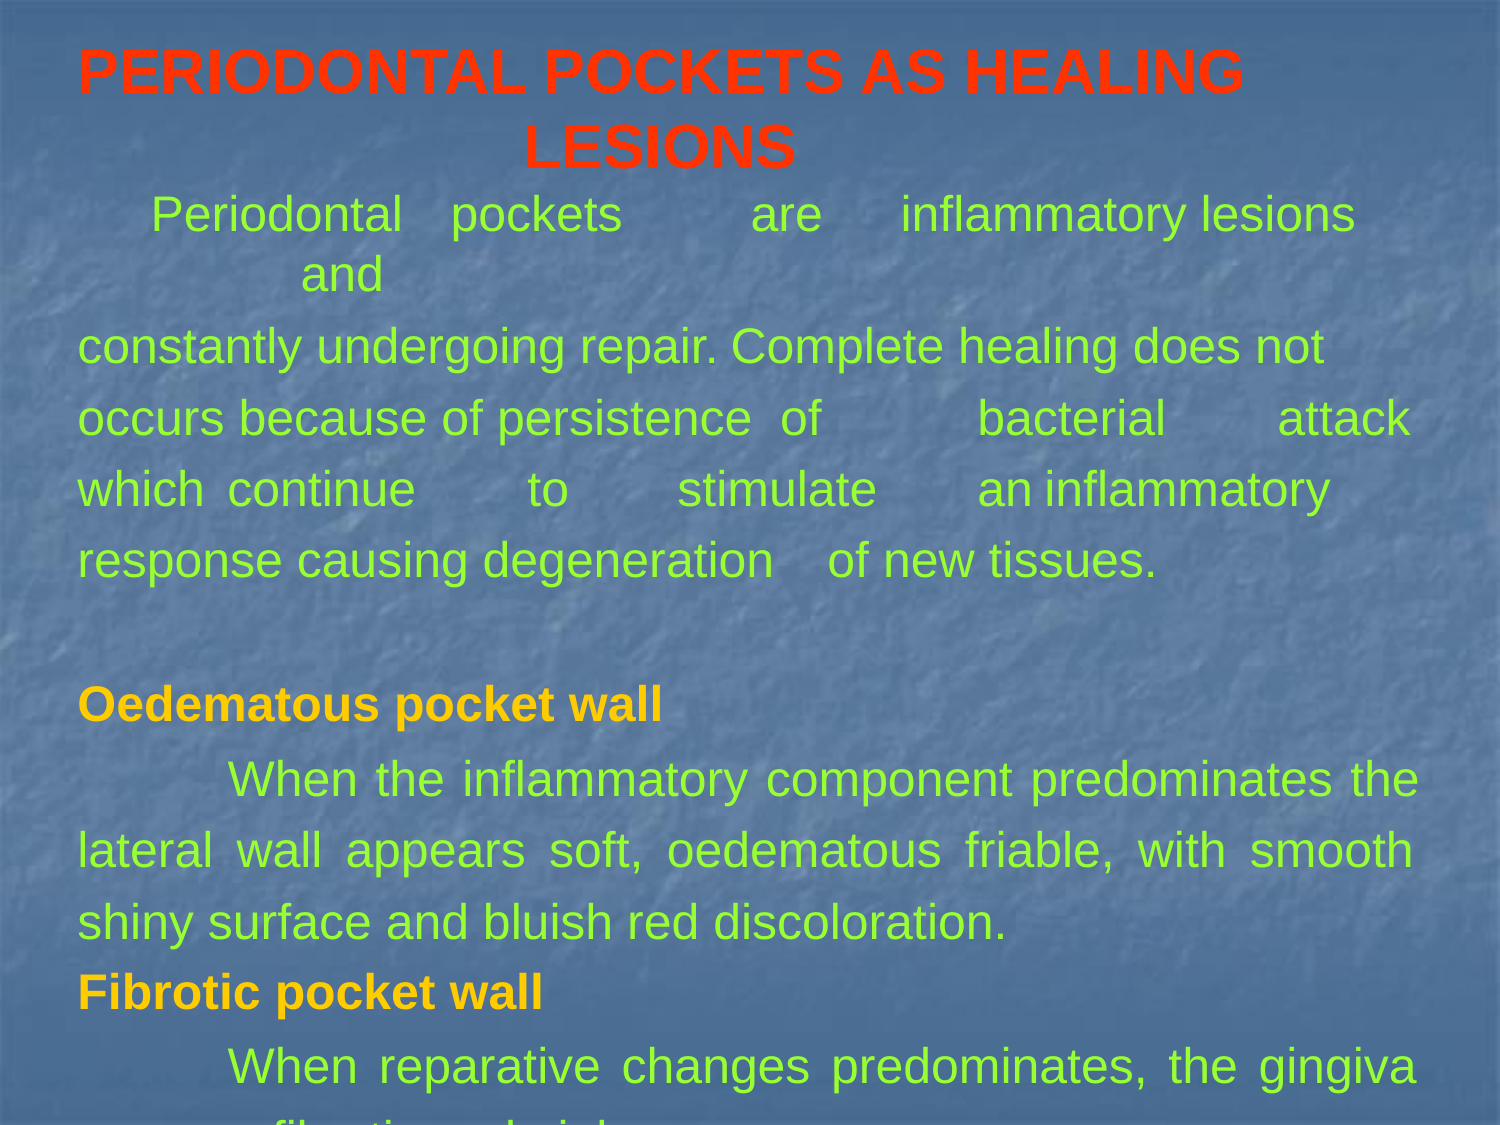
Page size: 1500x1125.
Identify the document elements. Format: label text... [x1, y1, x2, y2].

picture [0, 0, 1500, 1125]
text_box Periodontal pockets are inflammatory lesions and constantly undergoing repair. Complete healing does not occurs because of persistence of bacterial attack which continue to stimulate an inflammatory response causing degeneration of new tissues. Oedematous pocket wall When the inflammatory component predominates the lateral wall appears soft, oedematous friable, with smooth shiny surface and bluish red discoloration. Fibrotic pocket wall When reparative changes predominates, the gingiva appears fibrotic and pink. [75, 179, 1439, 1125]
title PERIODONTAL POCKETS AS HEALING LESIONS [75, 28, 1466, 219]
